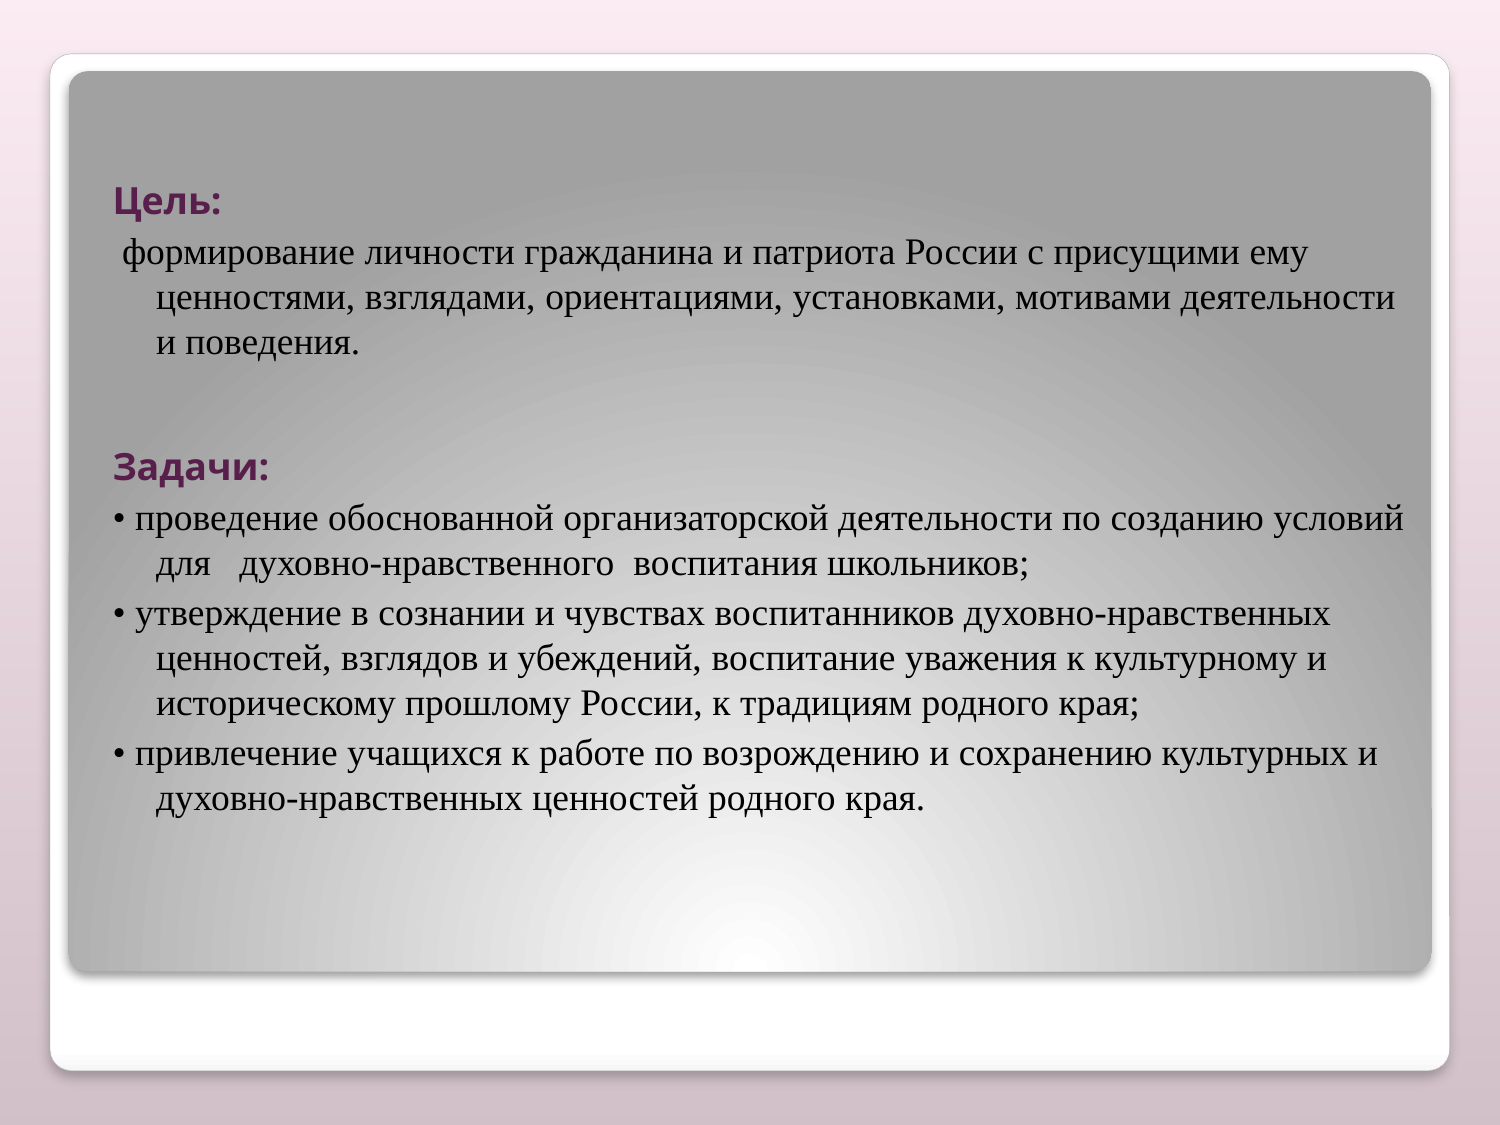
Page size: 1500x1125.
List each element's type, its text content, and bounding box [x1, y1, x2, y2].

list Цель: формирование личности гражданина и патриота России с присущими ему ценностями, взглядами, ориентациями, установками, мотивами деятельности и поведения. Задачи: • проведение обоснованной организаторской деятельности по созданию условий для духовно-нравственного воспитания школьников; • утверждение в сознании и чувствах воспитанников духовно-нравственных ценностей, взглядов и убеждений, воспитание уважения к культурному и историческому прошлому России, к традициям родного края; • привлечение учащихся к работе по возрождению и сохранению культурных и духовно-нравственных ценностей родного края. [82, 86, 1426, 775]
